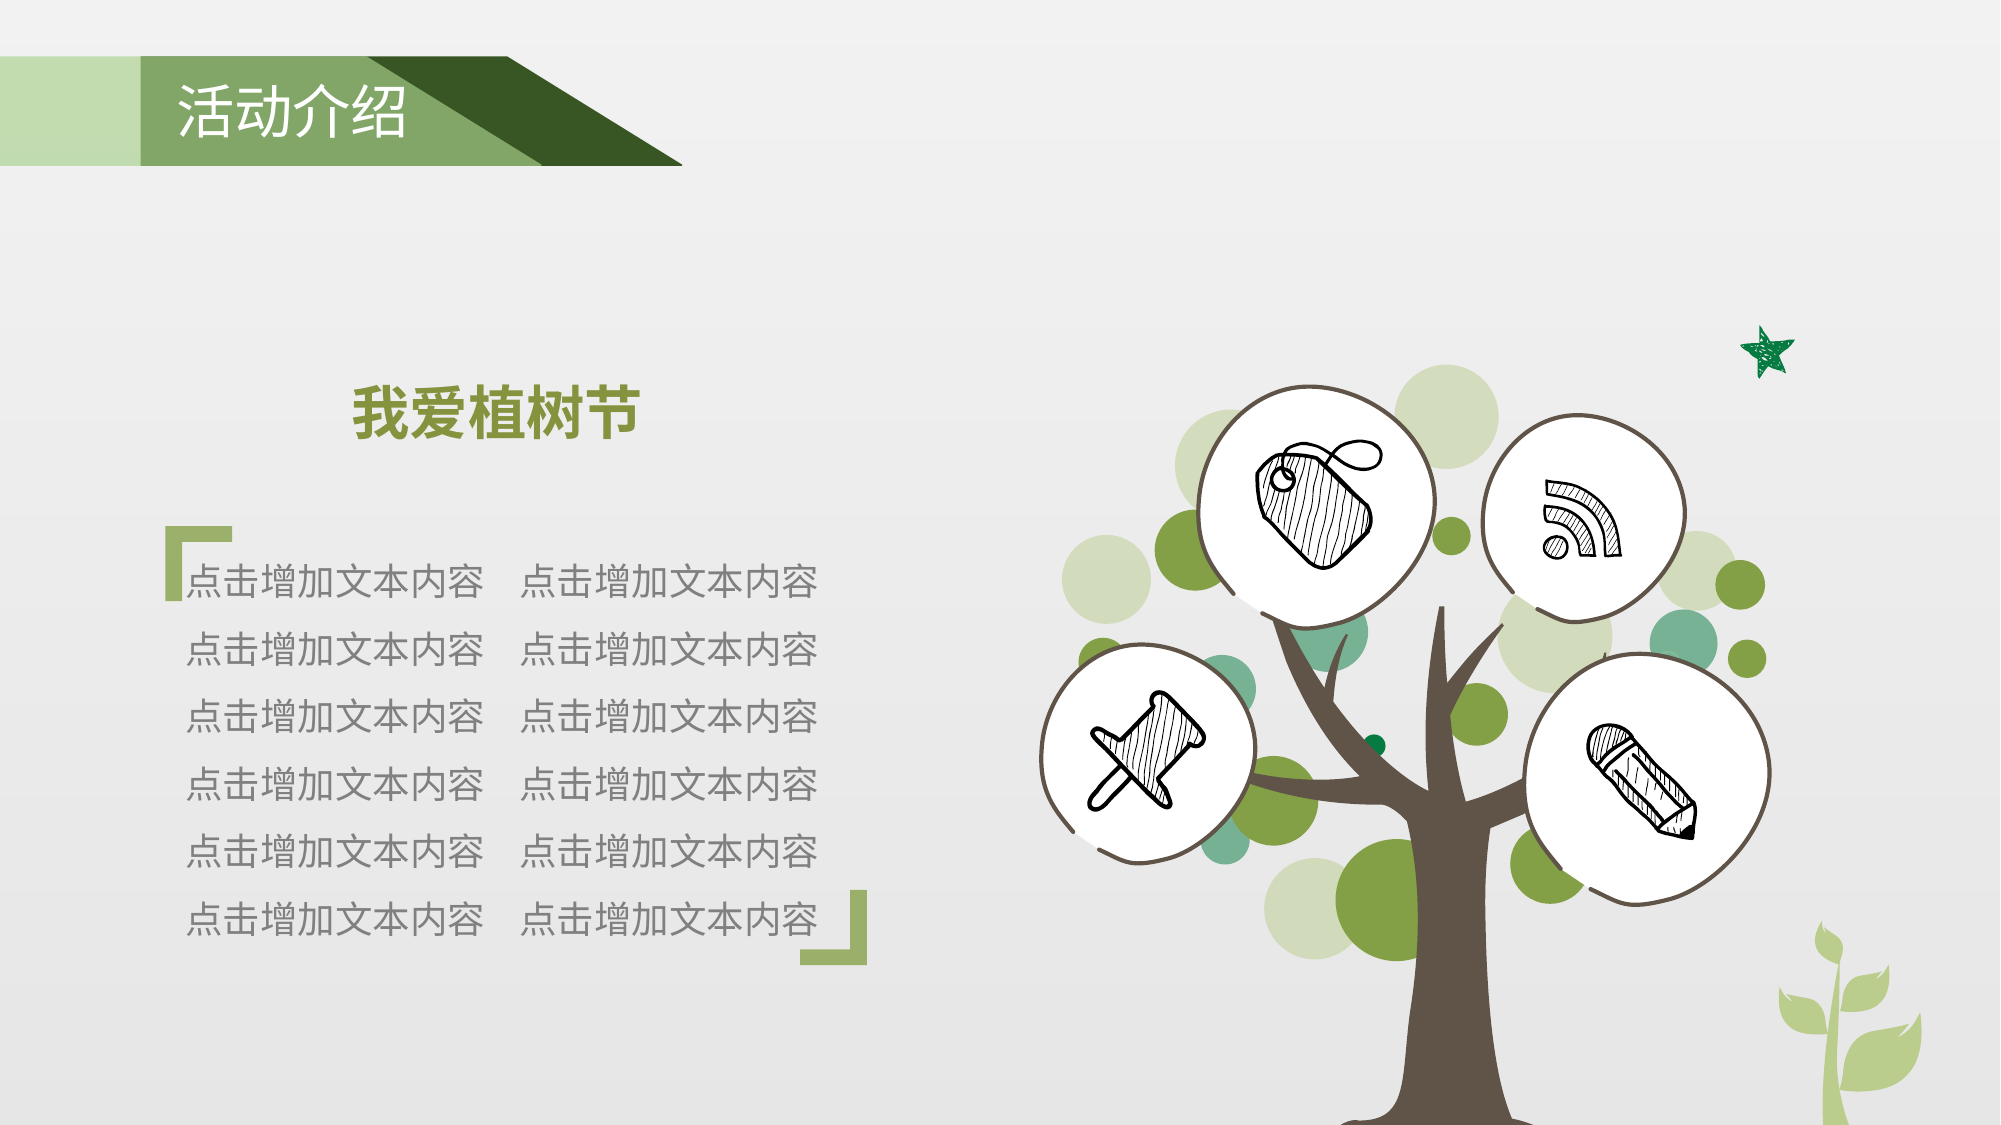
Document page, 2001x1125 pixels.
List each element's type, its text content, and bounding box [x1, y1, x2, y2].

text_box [0, 56, 683, 166]
text_box [799, 889, 868, 966]
text_box 我爱植树节 [337, 368, 750, 454]
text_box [1795, 925, 1921, 1125]
text_box 点击增加文本内容 点击增加文本内容 点击增加文本内容 点击增加文本内容 点击增加文本内容 点击增加文本内容 点击增加文本内容 点击增加文本内容 点击增加文本内容 点击增加文本内容 点击增加文本内容 点击增加文本内容 [165, 525, 898, 1019]
text_box [164, 525, 233, 602]
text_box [1040, 325, 1795, 1125]
